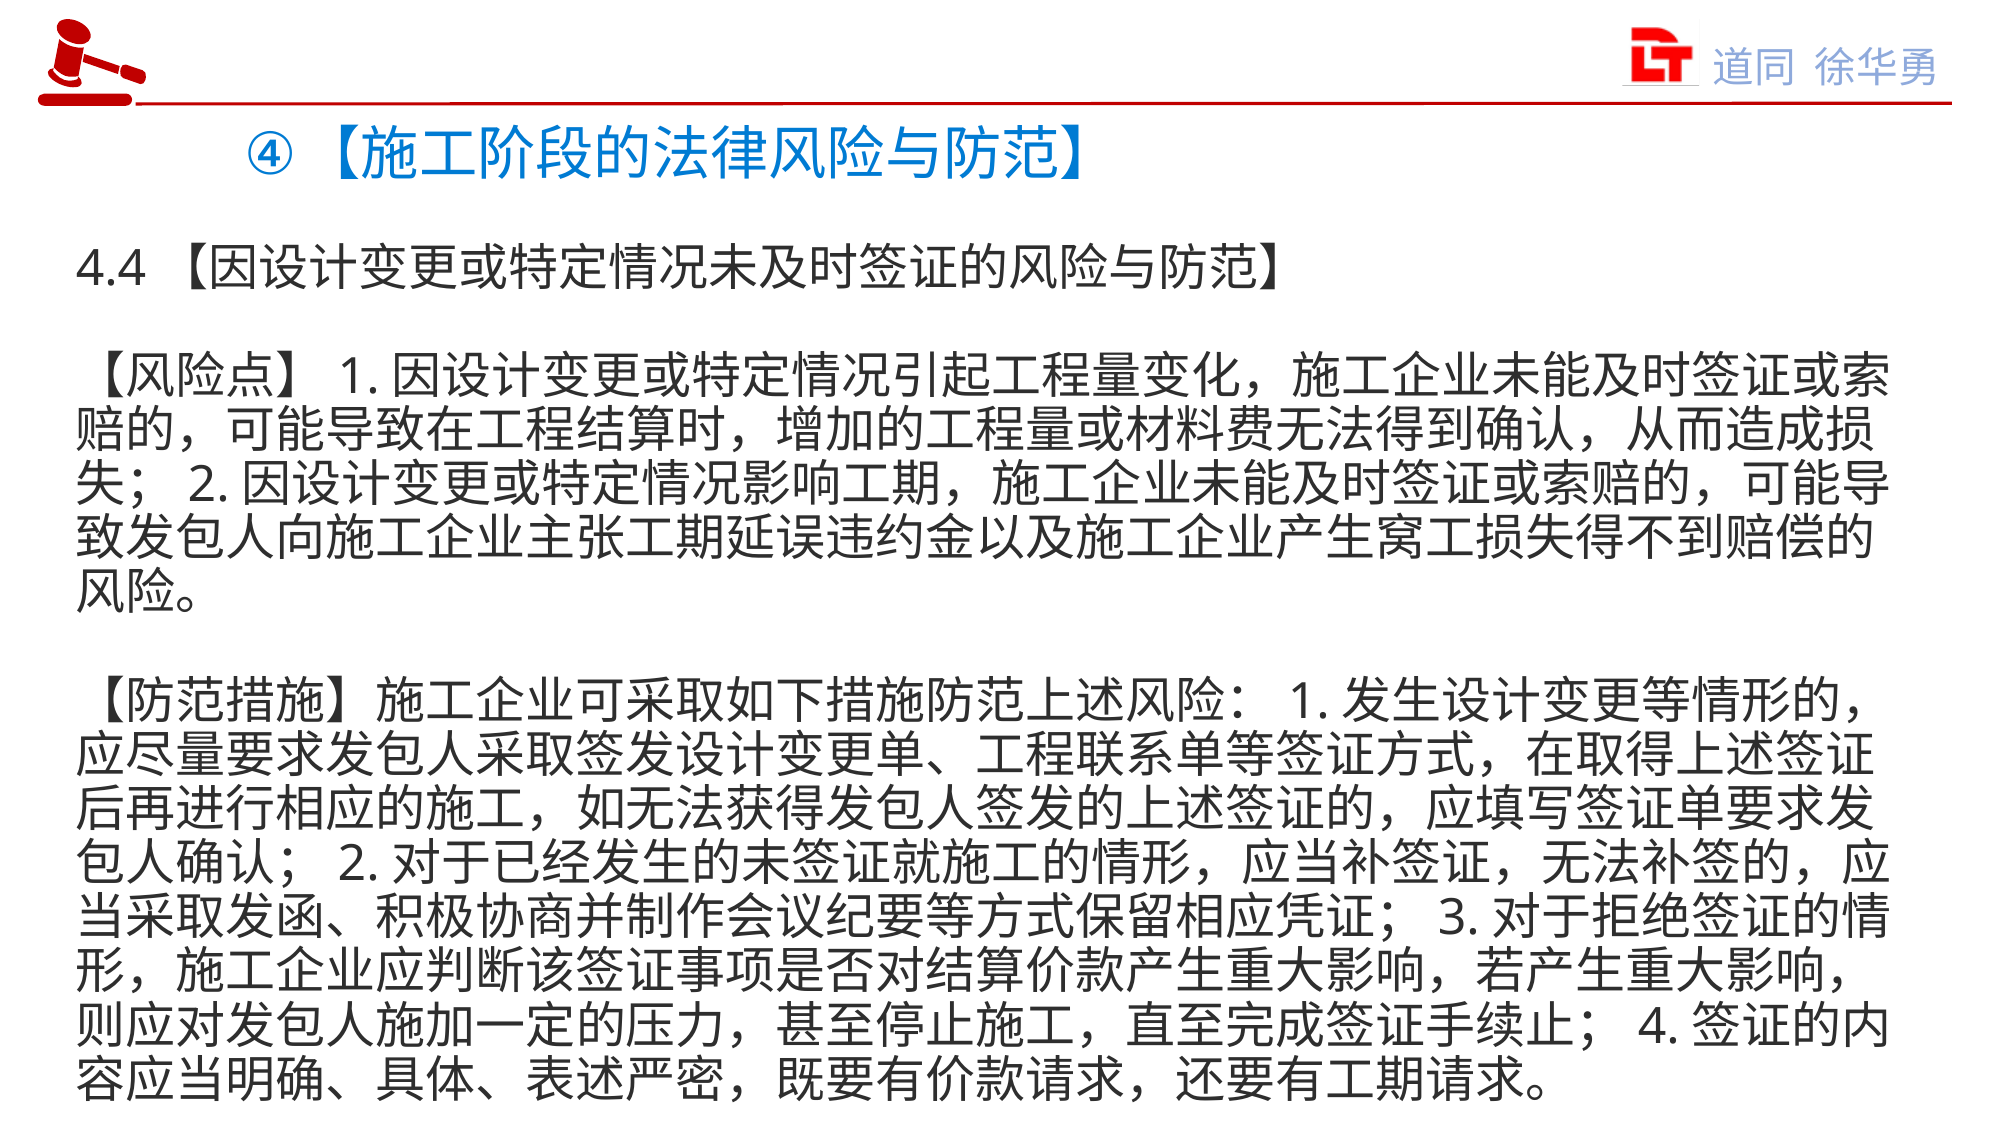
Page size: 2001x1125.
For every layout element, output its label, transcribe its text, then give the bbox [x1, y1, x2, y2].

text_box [37, 17, 1954, 106]
picture [1622, 19, 1699, 97]
text_box 【施工阶段的法律风险与防范】 4.4【因设计变更或特定情况未及时签证的风险与防范】 【风险点】1.因设计变更或特定情况引起工程量变化，施工企业未能及时签证或索赔的，可能导致在工程结算时，增加的工程量或材料费无法得到确认，从而造成损失；2.因设计变更或特定情况影响工期，施工企业未能及时签证或索赔的，可能导致发包人向施工企业主张工期延误违约金以及施工企业产生窝工损失得不到赔偿的风险。 【防范措施】施工企业可采取如下措施防范上述风险：1.发生设计变更等情形的，应尽量要求发包人采取签发设计变更单、工程联系单等签证方式，在取得上述签证后再进行相应的施工，如无法获得发包人签发的上述签证的，应填写签证单要求发包人确认；2.对于已经发生的未签证就施工的情形，应当补签证，无法补签的，应当采取发函、积极协商并制作会议纪要等方式保留相应凭证；3.对于拒绝签证的情形，施工企业应判断该签证事项是否对结算价款产生重大影响，若产生重大影响，则应对发包人施加一定的压力，甚至停止施工，直至完成签证手续止；4.签证的内容应当明确、具体、表述严密，既要有价款请求，还要有工期请求。 [61, 125, 1939, 1115]
